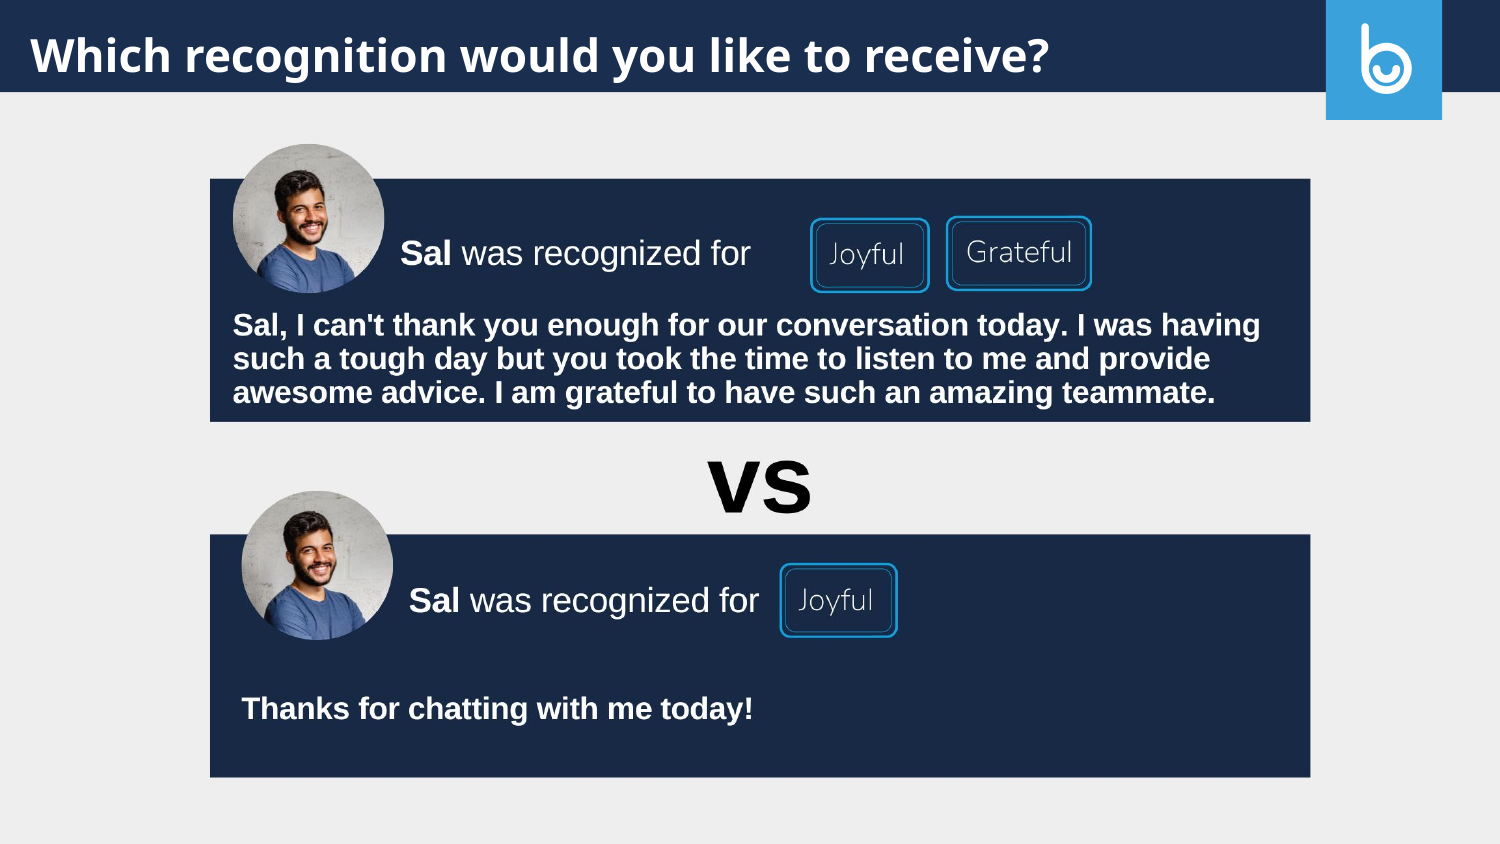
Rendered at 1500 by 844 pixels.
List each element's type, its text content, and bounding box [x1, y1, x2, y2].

text_box [1325, 0, 1443, 120]
title Which recognition would you like to receive? [20, 11, 1313, 82]
text_box [0, 0, 1325, 93]
picture [1361, 23, 1419, 94]
text_box [1443, 0, 1500, 93]
picture [103, 122, 1416, 844]
